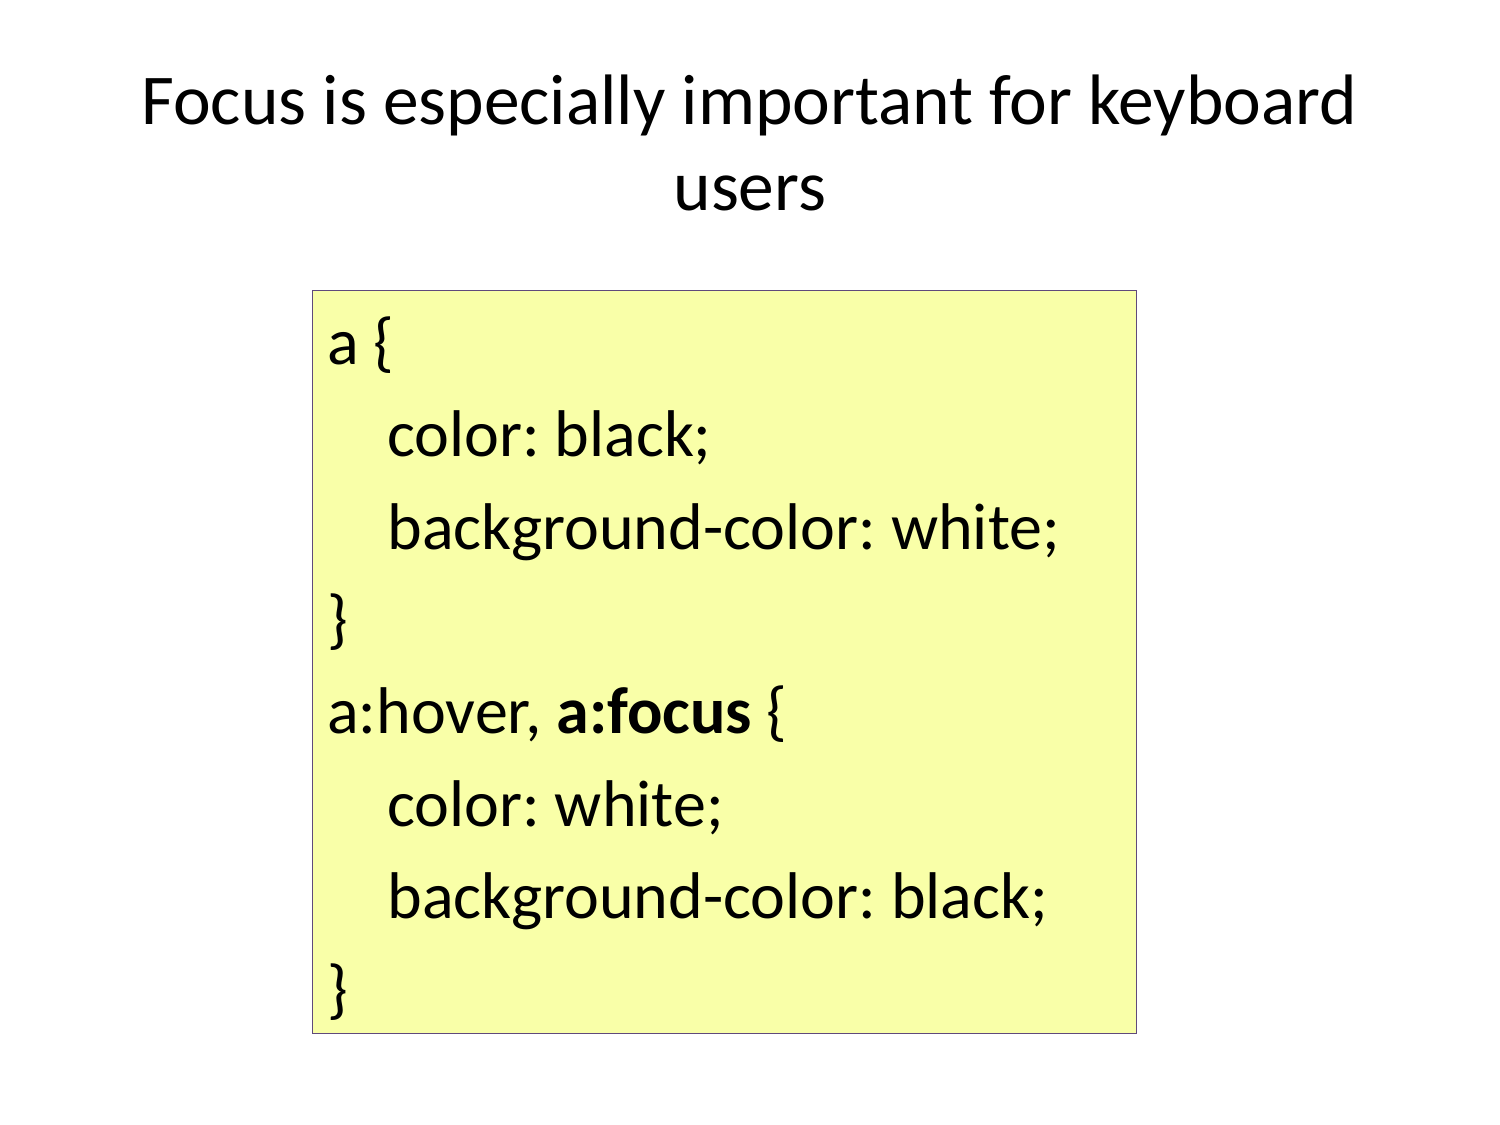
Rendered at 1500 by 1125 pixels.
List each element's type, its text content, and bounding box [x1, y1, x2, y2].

list a { color: black; background-color: white; } a:hover, a:focus { color: white; background-color: black; } [312, 290, 1137, 1034]
title Focus is especially important for keyboard users [75, 45, 1425, 233]
